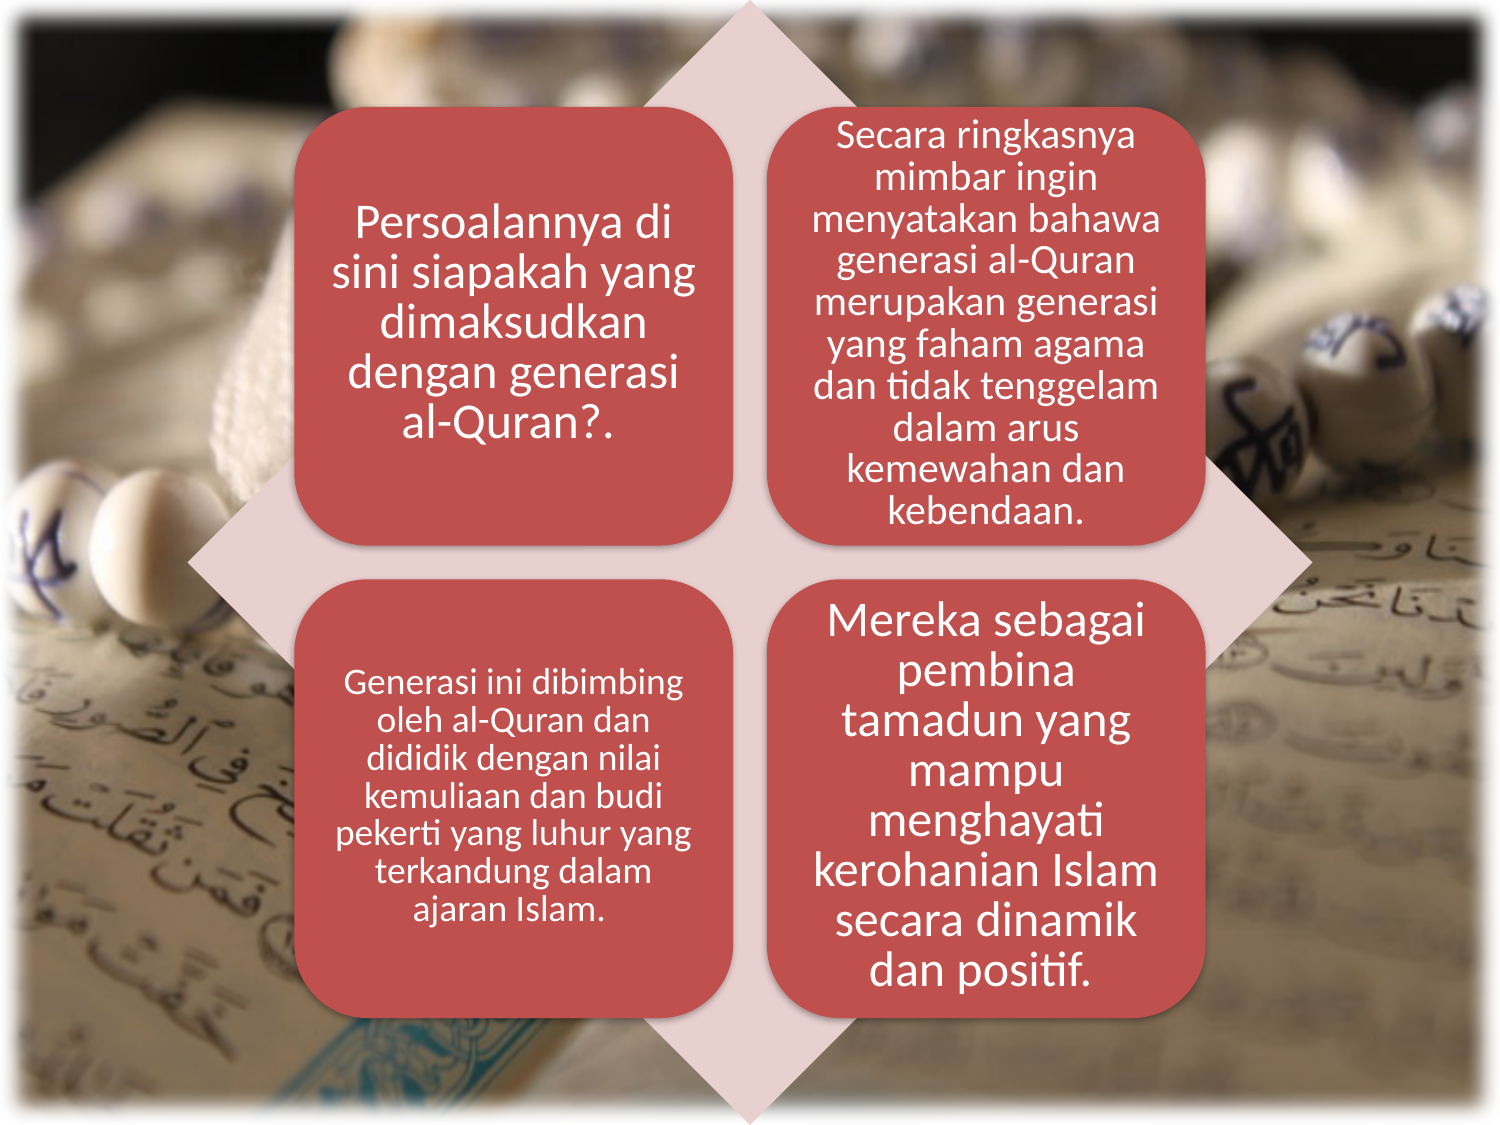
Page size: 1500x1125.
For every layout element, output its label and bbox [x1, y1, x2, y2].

text_box [0, 0, 1500, 1125]
